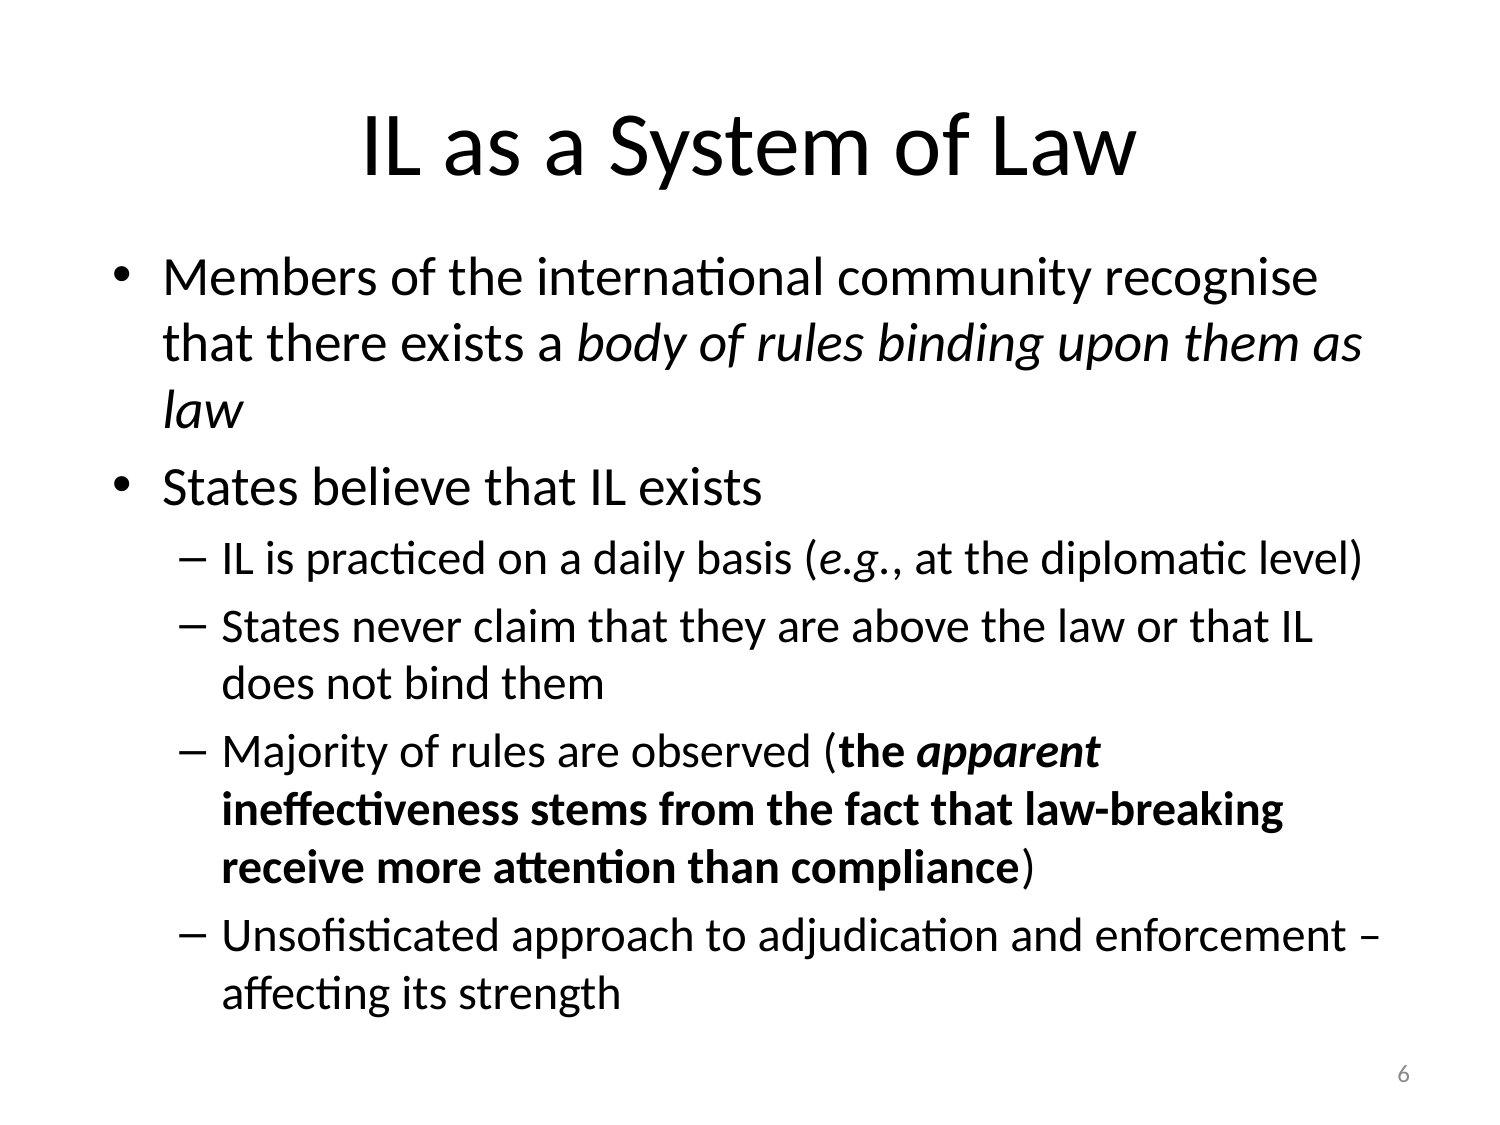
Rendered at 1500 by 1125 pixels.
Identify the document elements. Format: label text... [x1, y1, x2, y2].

list Members of the international community recognise that there exists a body of rules binding upon them as law States believe that IL exists IL is practiced on a daily basis (e.g., at the diplomatic level) States never claim that they are above the law or that IL does not bind them Majority of rules are observed (the apparent ineffectiveness stems from the fact that law-breaking receive more attention than compliance) Unsofisticated approach to adjudication and enforcement – affecting its strength [96, 232, 1406, 1038]
title IL as a System of Law [74, 44, 1426, 233]
slide_number 6 [1074, 1042, 1425, 1103]
